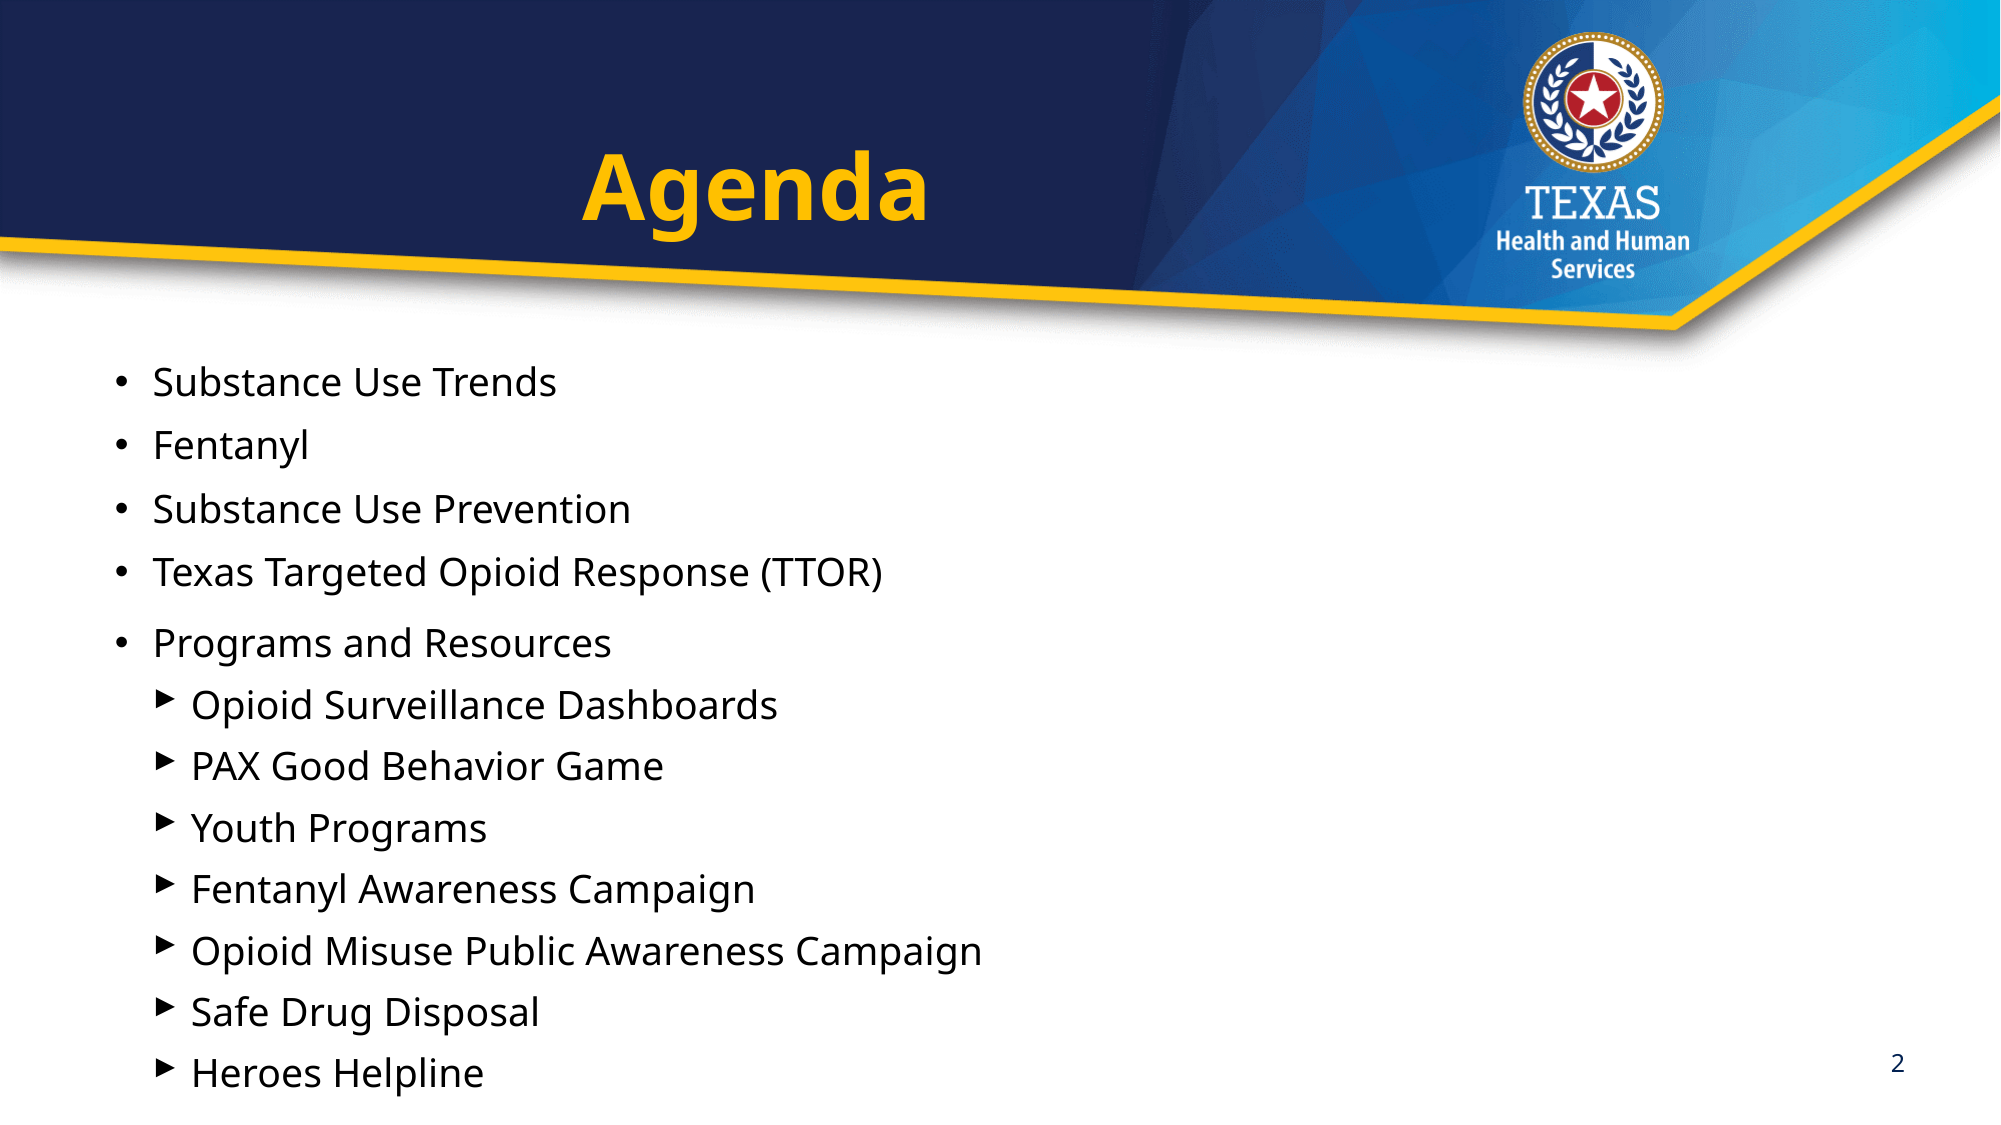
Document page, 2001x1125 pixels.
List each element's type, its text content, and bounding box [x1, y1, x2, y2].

list Substance Use Trends Fentanyl Substance Use Prevention Texas Targeted Opioid Response (TTOR) Programs and Resources Opioid Surveillance Dashboards PAX Good Behavior Game Youth Programs Fentanyl Awareness Campaign Opioid Misuse Public Awareness Campaign Safe Drug Disposal Heroes Helpline [99, 345, 1465, 1110]
title Agenda [75, 45, 1440, 240]
slide_number 2 [1770, 1035, 1920, 1095]
picture [0, 0, 2001, 1125]
